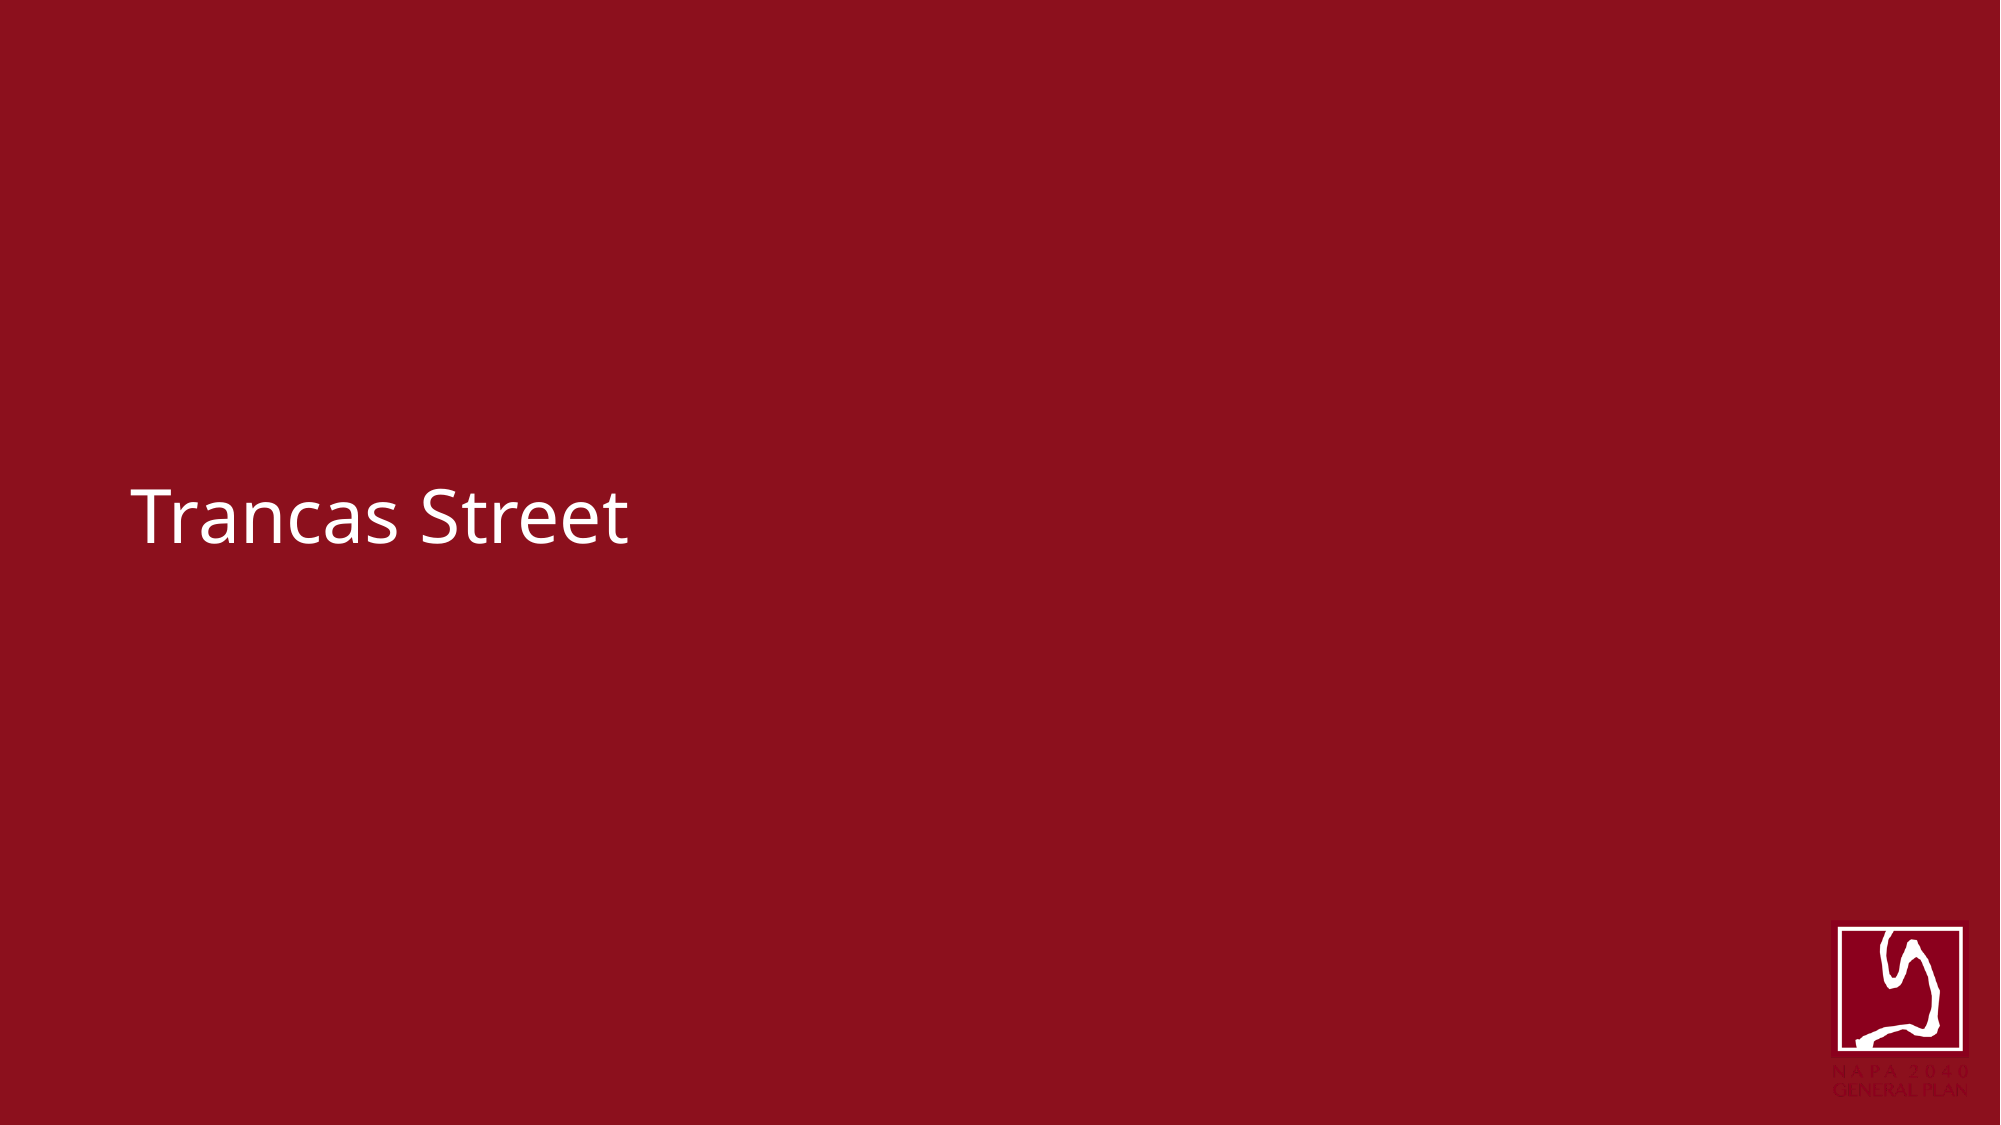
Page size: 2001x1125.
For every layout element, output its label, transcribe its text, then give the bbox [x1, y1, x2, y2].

title Trancas Street [115, 438, 2000, 589]
picture [1831, 918, 1969, 1103]
